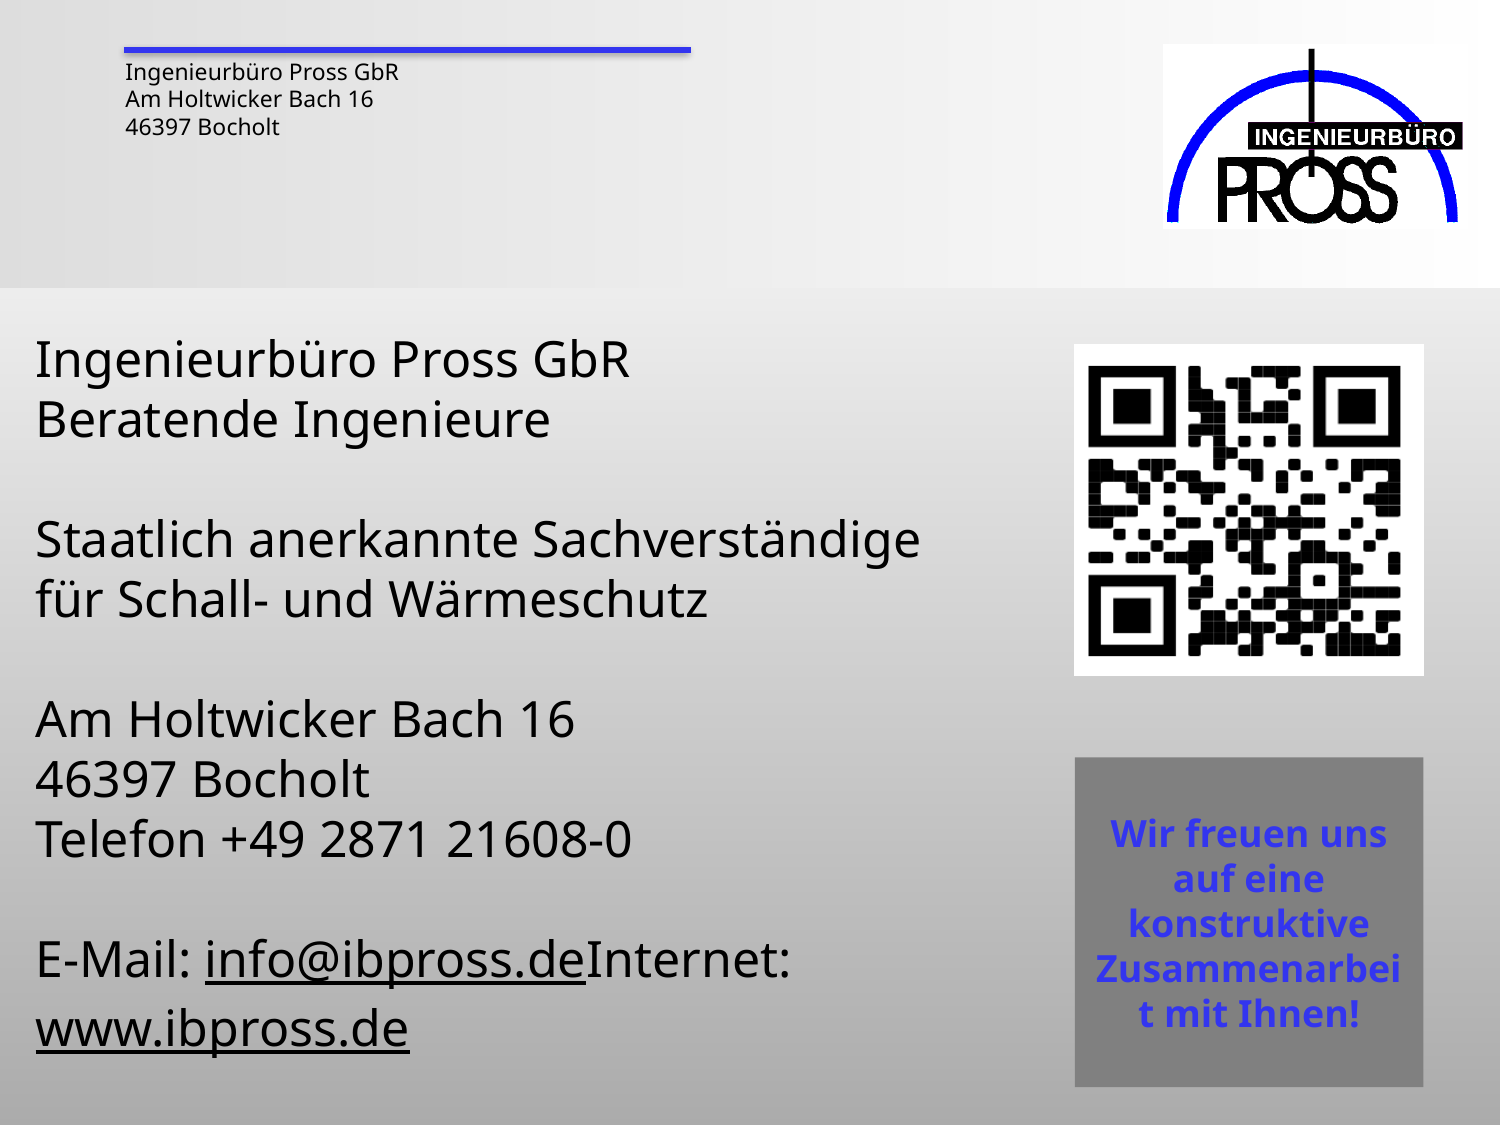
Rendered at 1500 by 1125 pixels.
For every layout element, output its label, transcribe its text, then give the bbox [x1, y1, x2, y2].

text_box Wir freuen uns auf eine konstruktive Zusammenarbeit mit Ihnen! [1074, 757, 1424, 1088]
text_box Ingenieurbüro Pross GbR Beratende Ingenieure Staatlich anerkannte Sachverständige für Schall- und Wärmeschutz Am Holtwicker Bach 16 46397 Bocholt Telefon +49 2871 21608-0 E-Mail: info@ibpross.de Internet: www.ibpross.de [20, 320, 984, 1072]
text_box [0, 0, 1500, 75]
picture [1163, 75, 1468, 229]
picture [1074, 344, 1424, 677]
